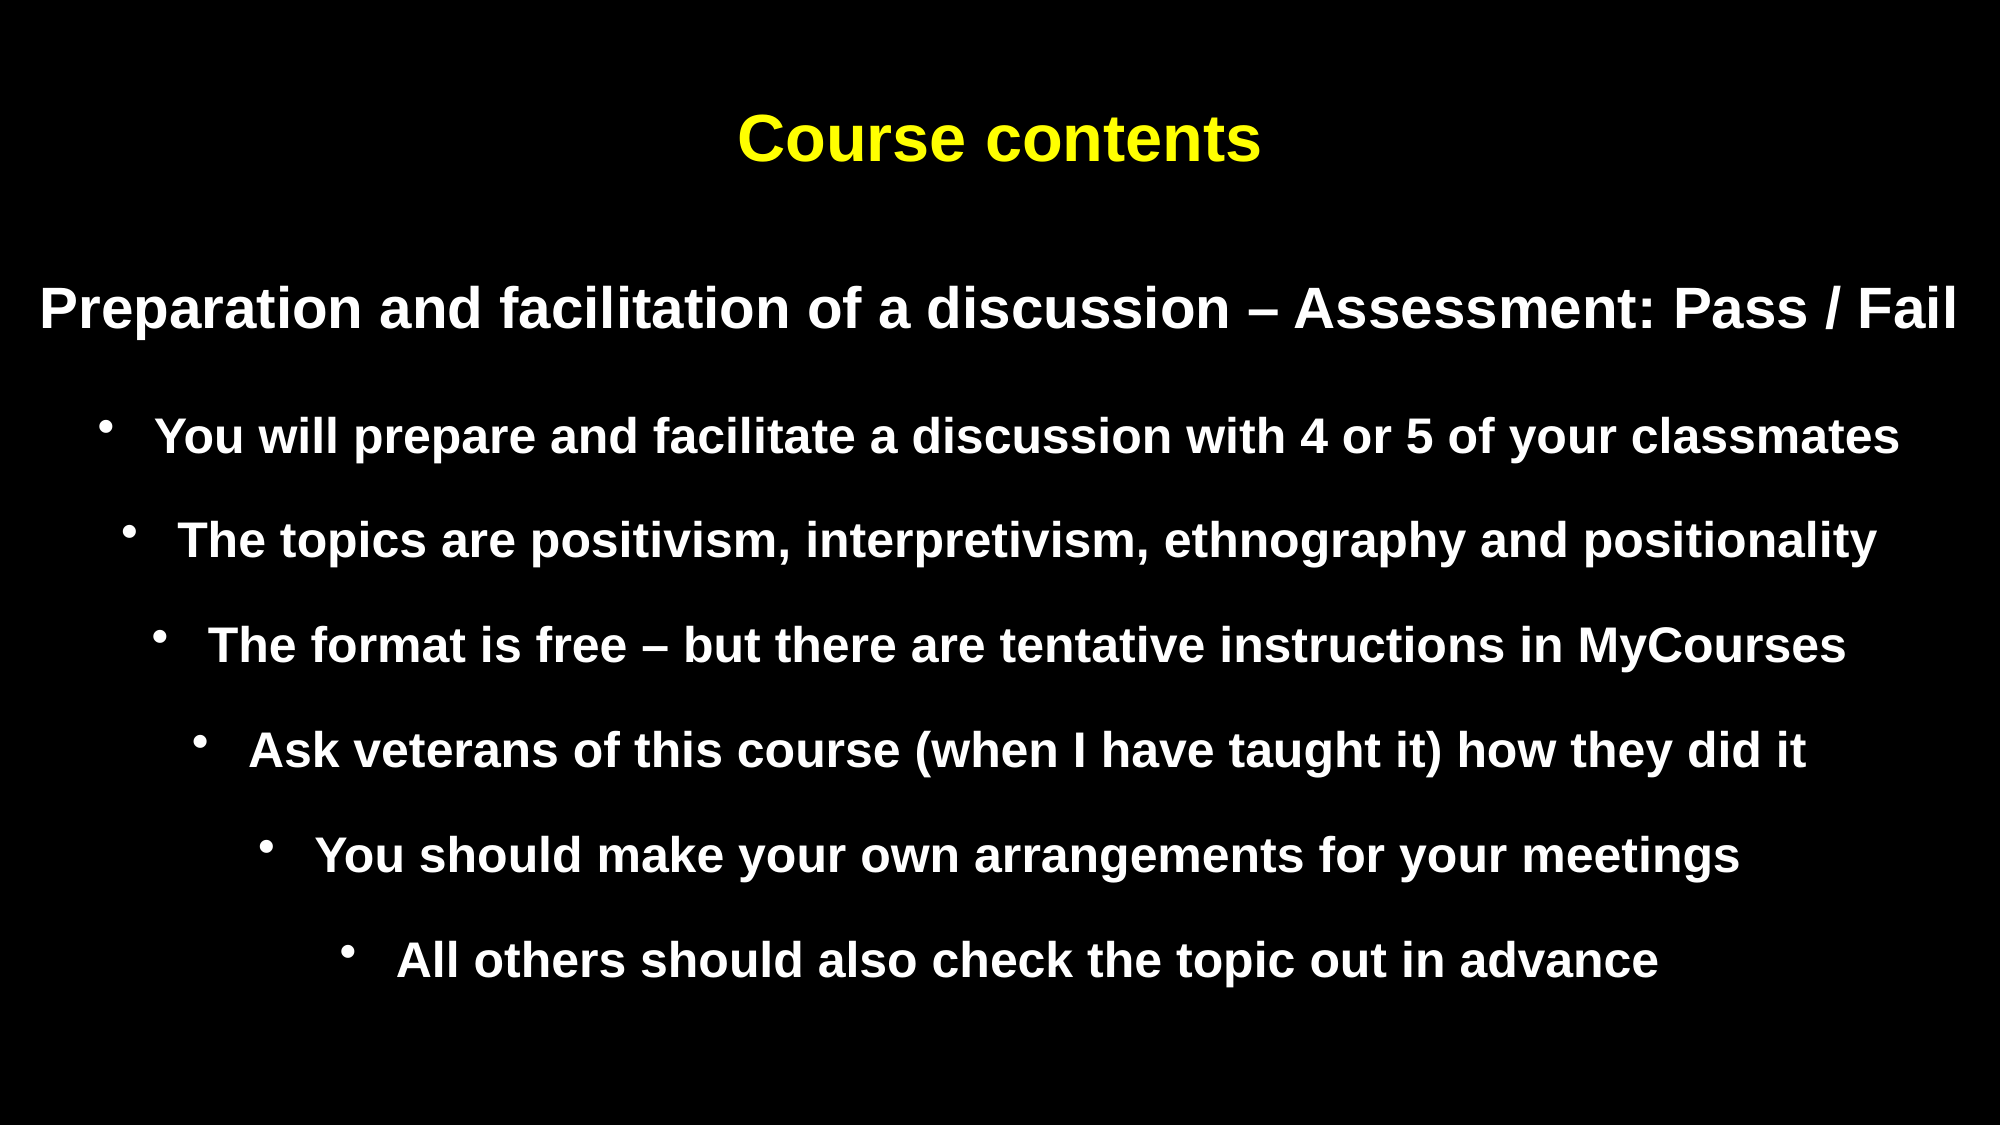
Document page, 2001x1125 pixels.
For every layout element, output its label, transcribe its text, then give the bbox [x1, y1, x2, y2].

text_box Preparation and facilitation of a discussion – Assessment: Pass / Fail You will prepare and facilitate a discussion with 4 or 5 of your classmates The topics are positivism, interpretivism, ethnography and positionality The format is free – but there are tentative instructions in MyCourses Ask veterans of this course (when I have taught it) how they did it You should make your own arrangements for your meetings All others should also check the topic out in advance [0, 263, 2000, 1125]
text_box Course contents [0, 40, 2000, 229]
